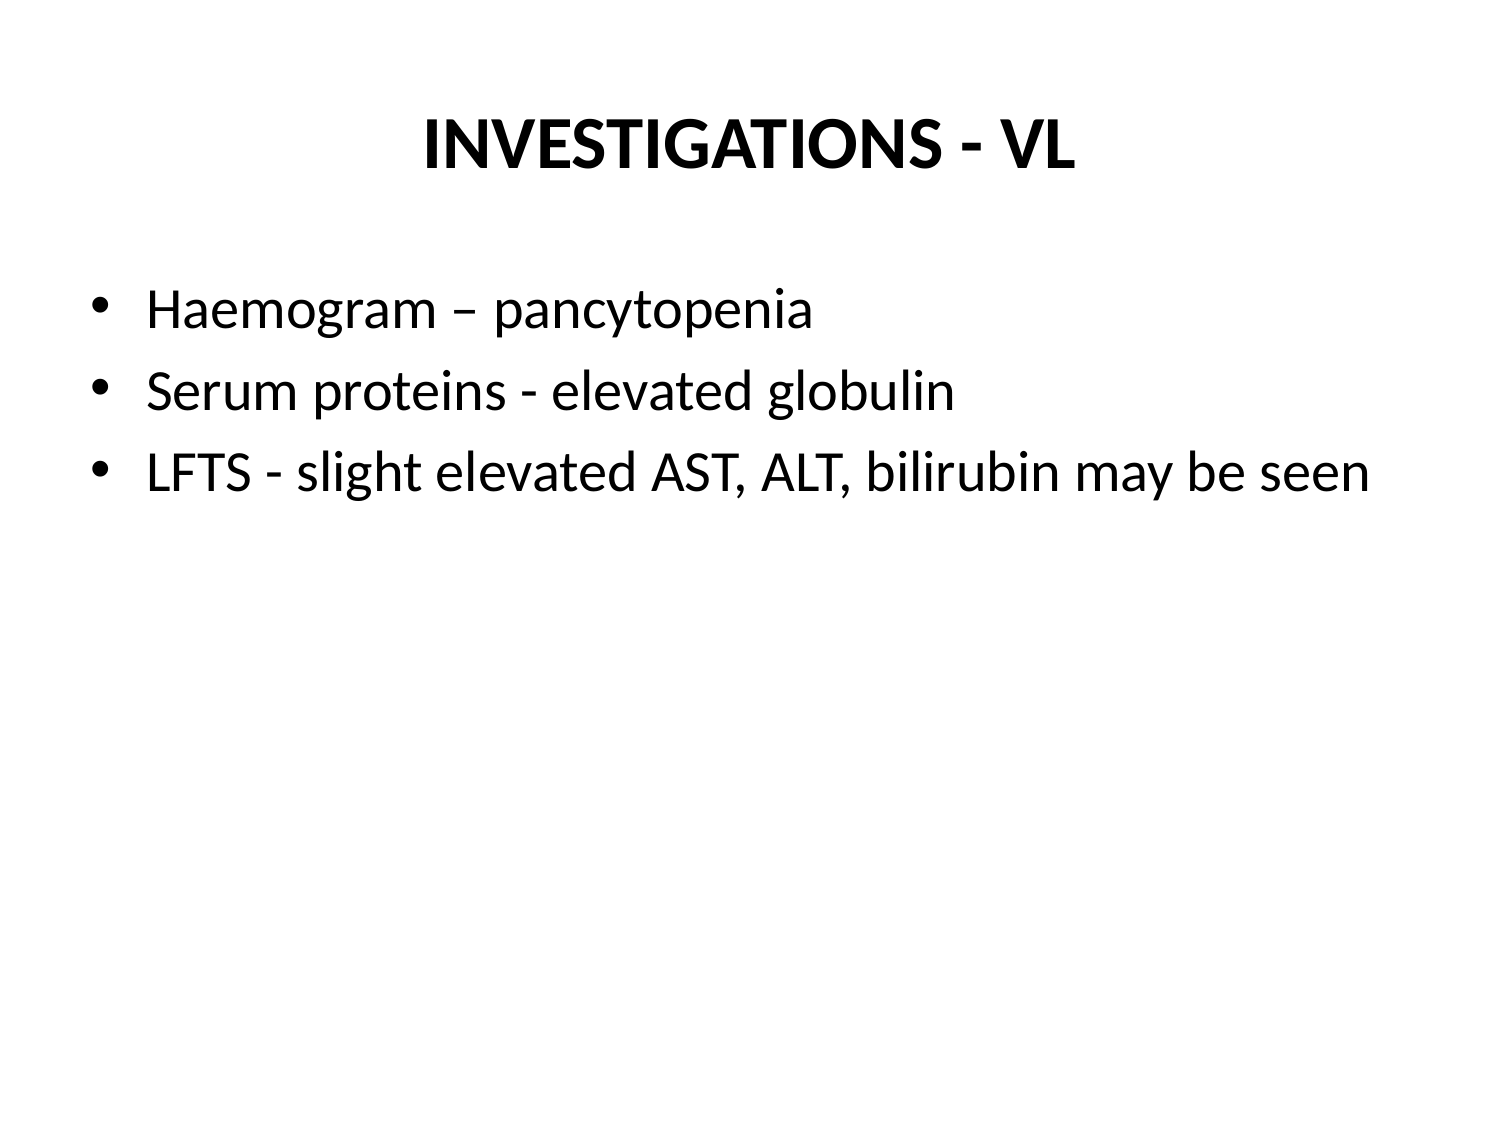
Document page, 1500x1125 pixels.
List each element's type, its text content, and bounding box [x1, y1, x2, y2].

title INVESTIGATIONS - VL [75, 45, 1425, 233]
list Haemogram – pancytopenia Serum proteins - elevated globulin LFTS - slight elevated AST, ALT, bilirubin may be seen [75, 262, 1425, 1005]
